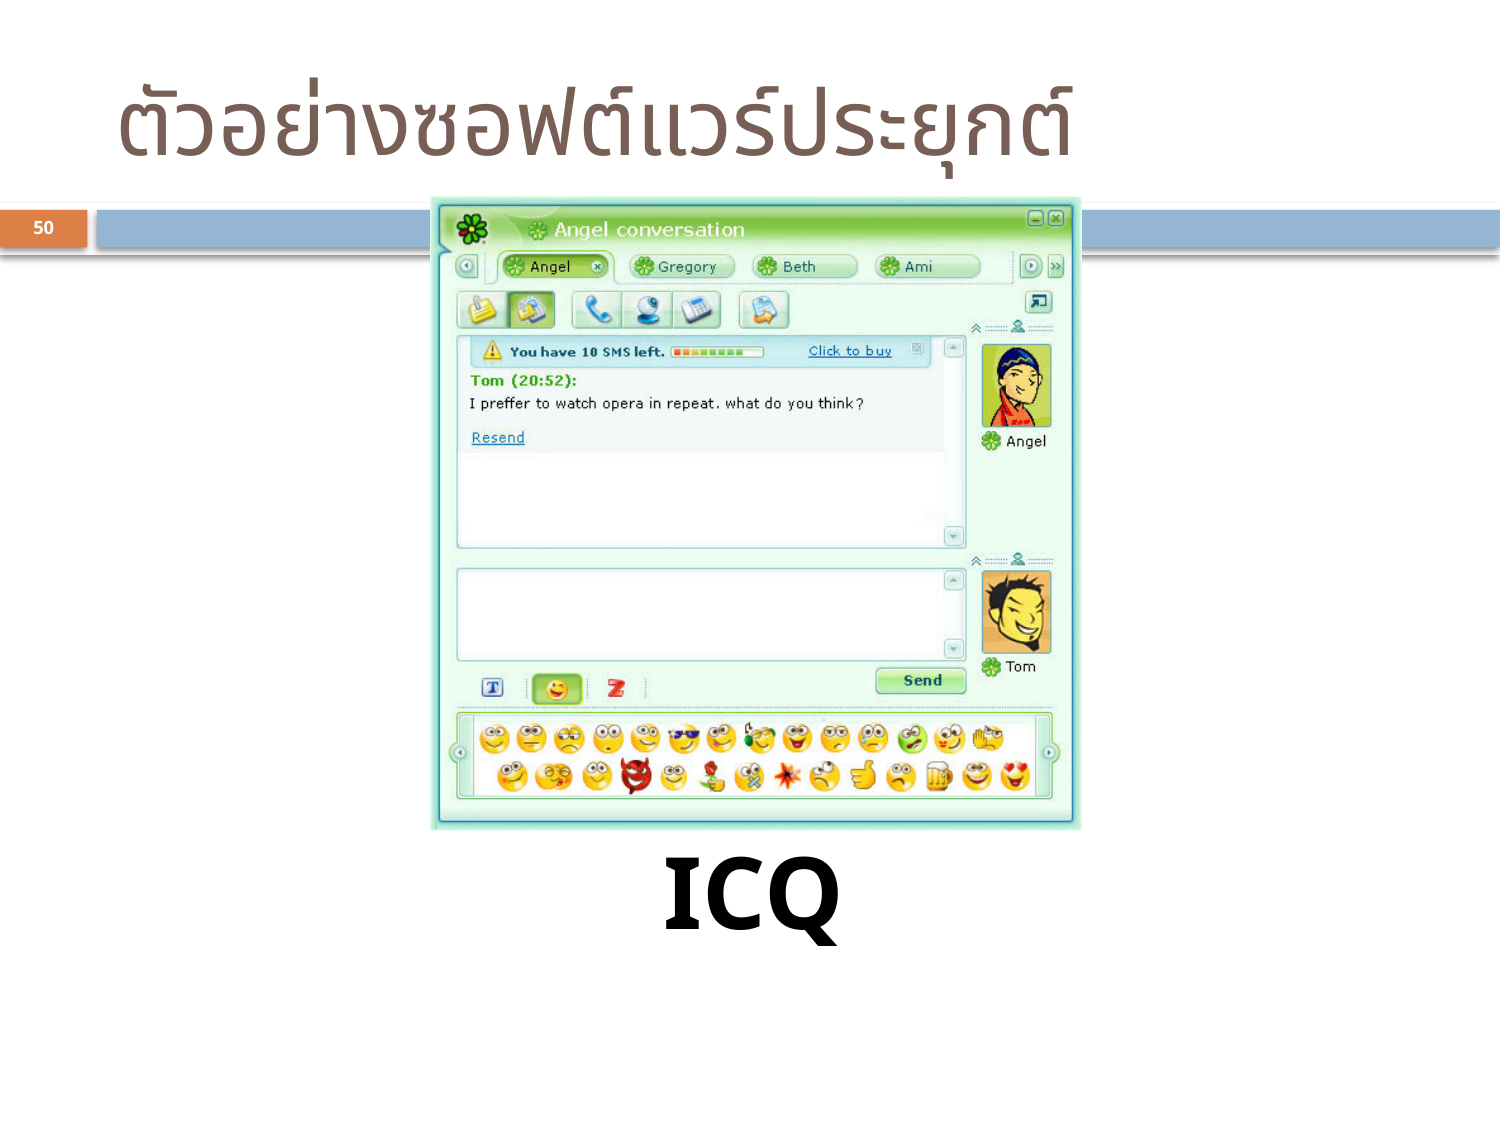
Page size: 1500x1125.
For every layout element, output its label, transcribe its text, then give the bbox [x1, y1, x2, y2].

title ตัวอย่างซอฟต์แวร์ประยุกต์ [100, 37, 1439, 201]
slide_number 50 [0, 208, 88, 249]
text_box ICQ [648, 841, 859, 958]
picture [430, 195, 1082, 831]
